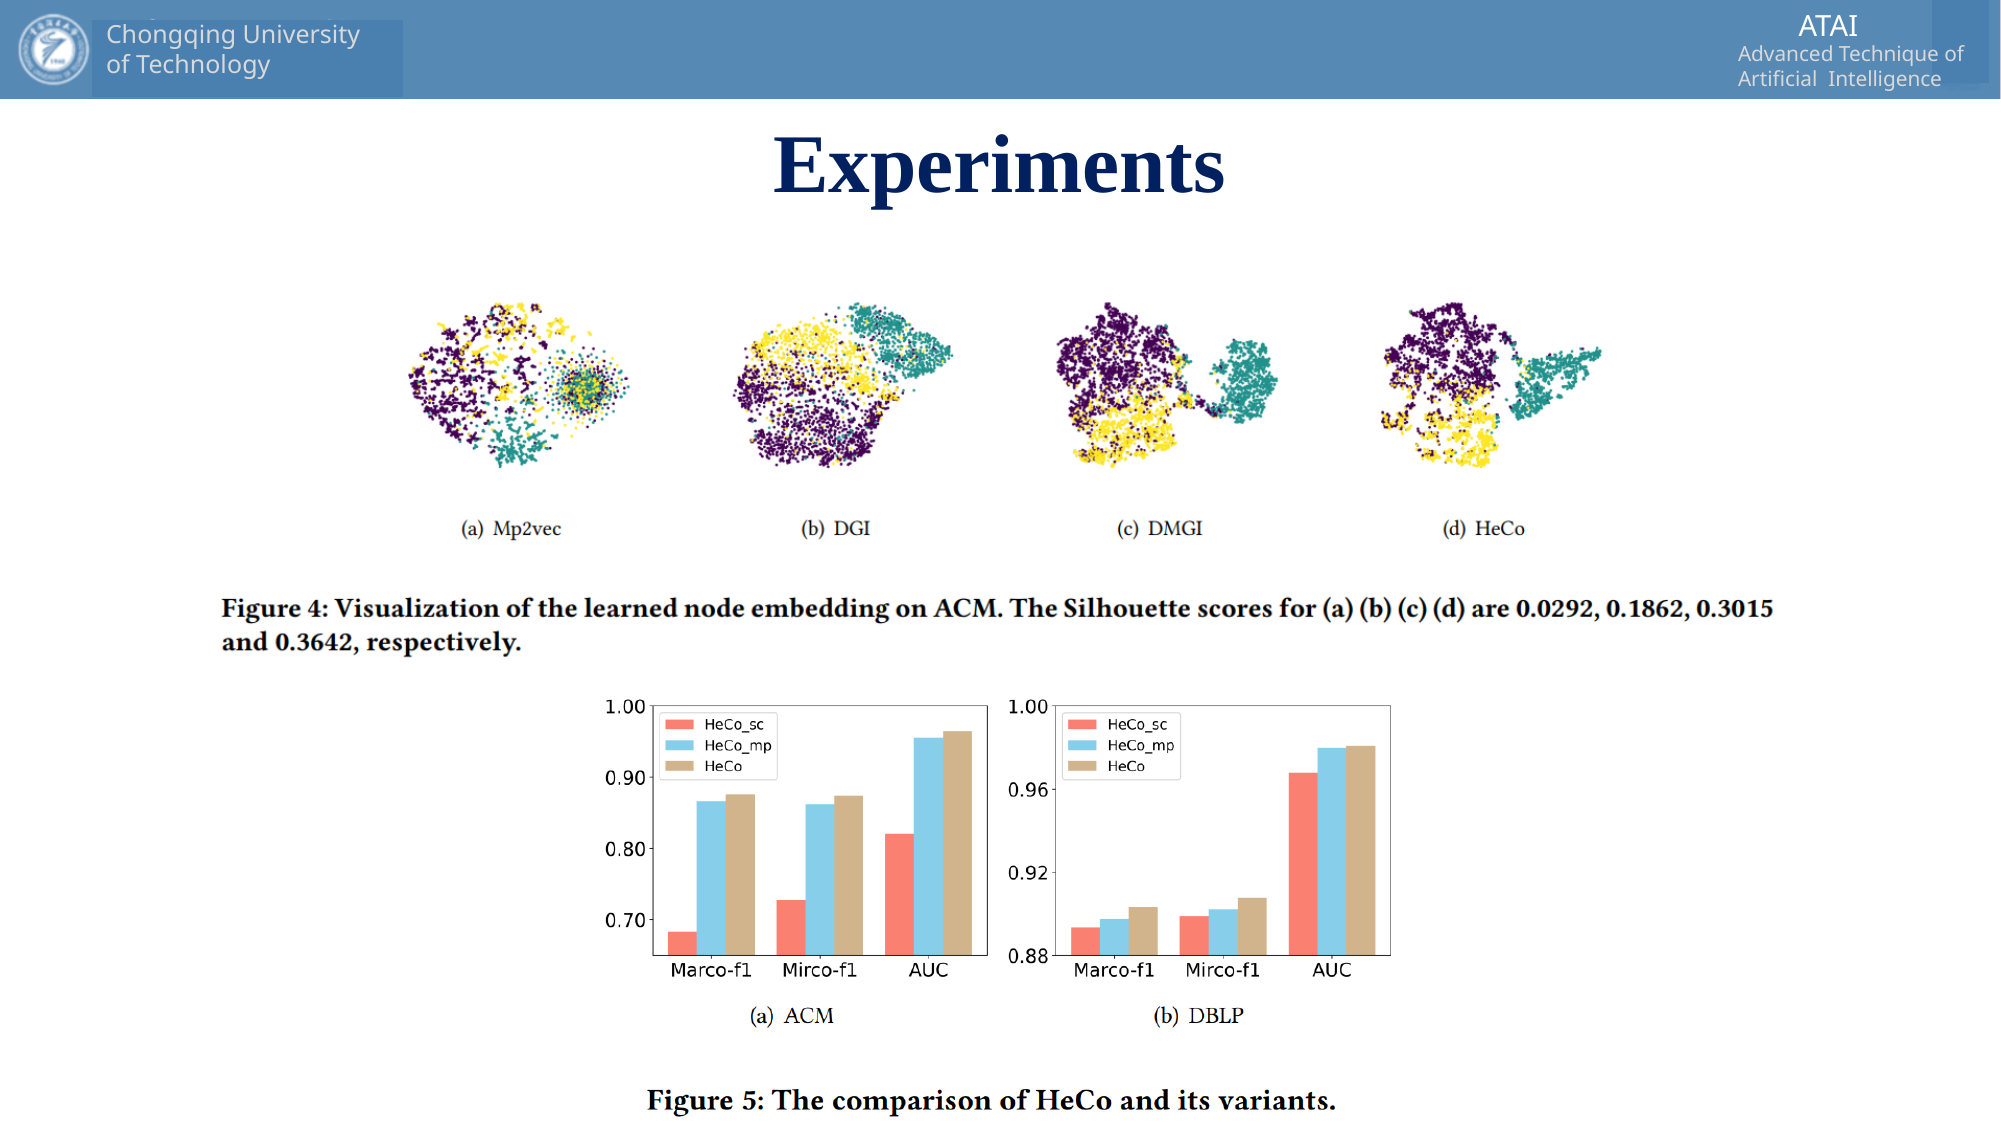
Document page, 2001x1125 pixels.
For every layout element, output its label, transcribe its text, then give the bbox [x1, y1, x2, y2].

picture [215, 294, 1785, 665]
picture [92, 20, 403, 97]
picture [594, 685, 1406, 1125]
picture [1932, 0, 1989, 83]
title Experiments [137, 126, 1863, 206]
